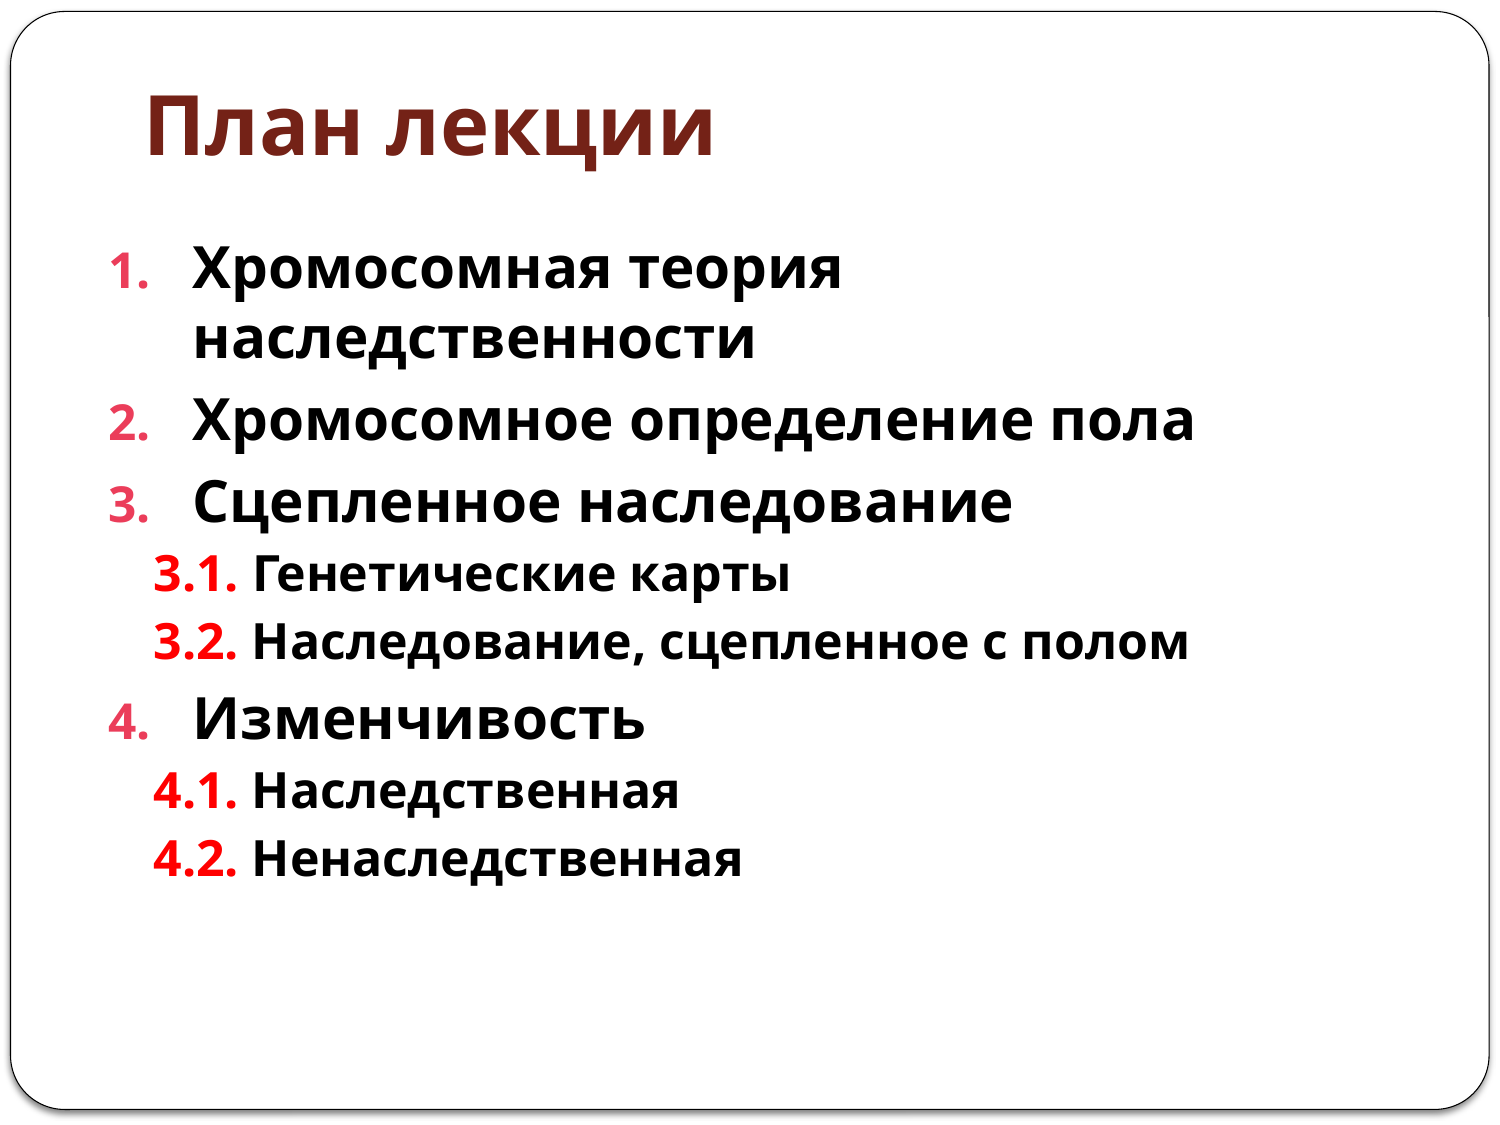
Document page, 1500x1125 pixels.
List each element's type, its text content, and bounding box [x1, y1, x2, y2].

list Хромосомная теория наследственности Хромосомное определение пола Сцепленное наследование 3.1. Генетические карты 3.2. Наследование, сцепленное с полом Изменчивость 4.1. Наследственная 4.2. Ненаследственная [93, 222, 1369, 973]
title План лекции [128, 46, 1393, 188]
